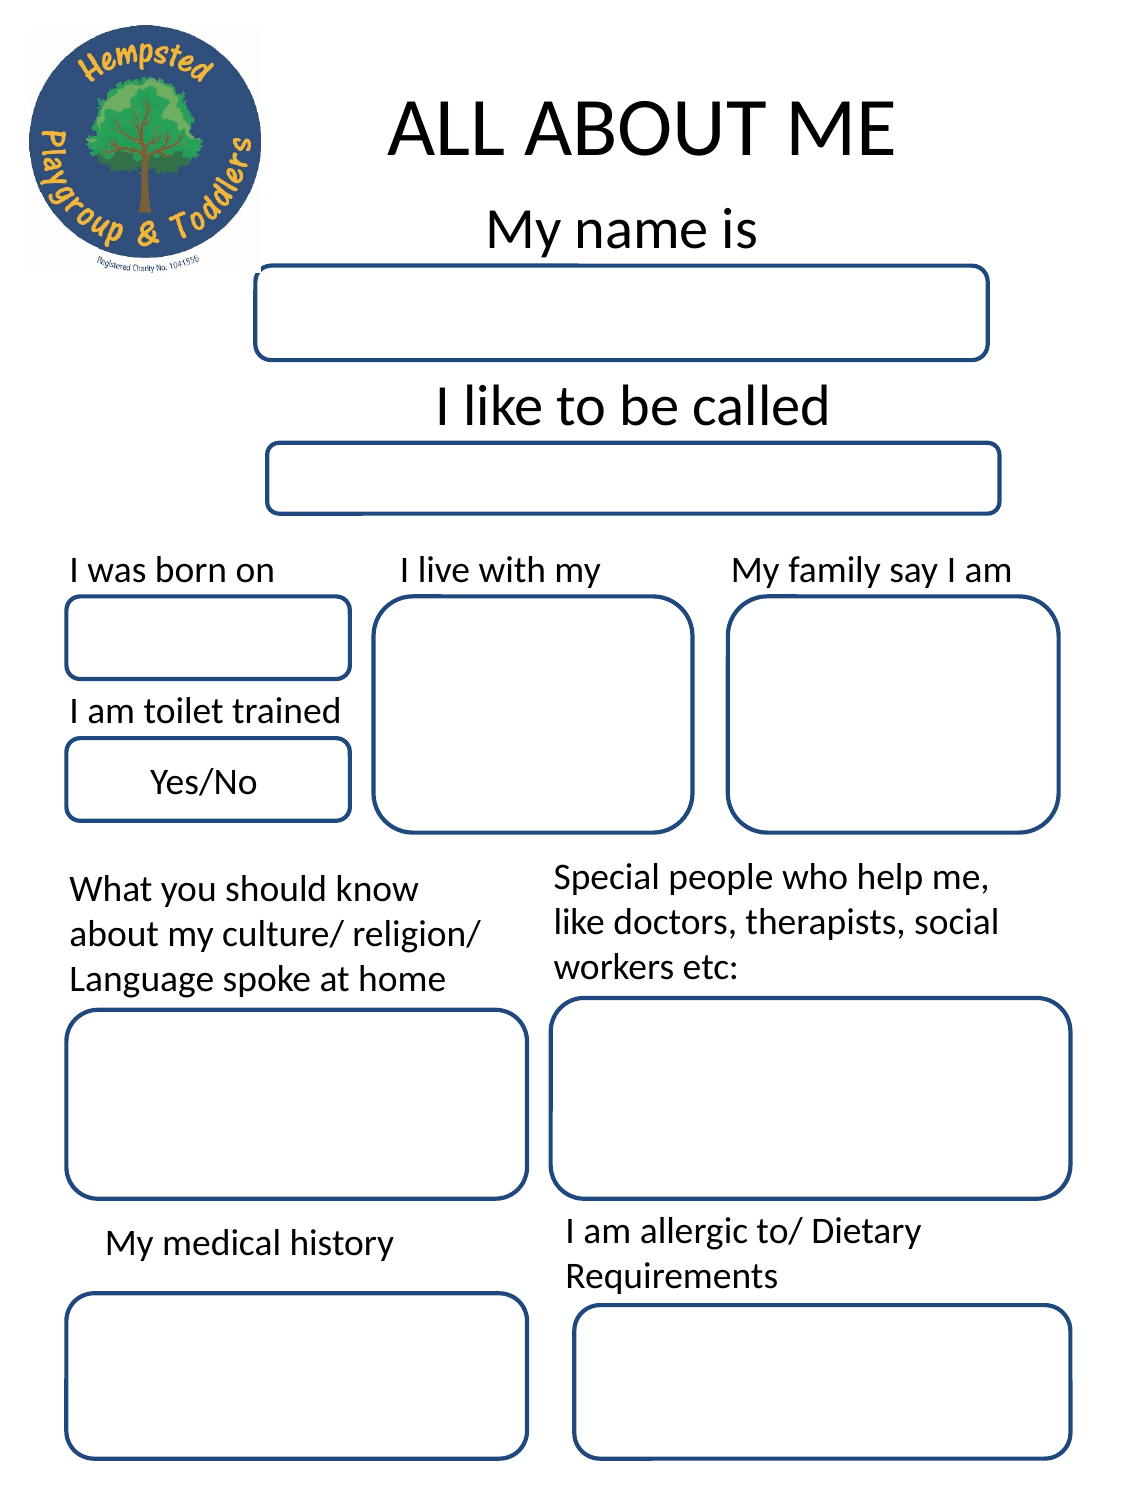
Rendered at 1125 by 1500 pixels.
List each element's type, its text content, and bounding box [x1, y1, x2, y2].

text_box [253, 263, 990, 362]
text_box I like to be called [267, 360, 1000, 445]
text_box [64, 594, 352, 679]
text_box My family say I am [716, 537, 1035, 598]
text_box I am allergic to/ Dietary Requirements [550, 1198, 1125, 1349]
text_box Special people who help me, like doctors, therapists, social workers etc: [538, 844, 1059, 995]
text_box What you should know about my culture/ religion/ Language spoke at home [54, 856, 528, 1006]
text_box My medical history [90, 1210, 539, 1271]
text_box [725, 594, 1061, 835]
text_box [371, 594, 695, 835]
text_box I live with my [385, 537, 693, 598]
text_box [64, 1291, 530, 1461]
text_box Yes/No [64, 736, 352, 823]
text_box I am toilet trained [54, 679, 374, 739]
text_box My name is [265, 183, 988, 268]
text_box I was born on [54, 537, 315, 598]
text_box [548, 995, 1073, 1198]
text_box [265, 440, 1002, 516]
text_box [572, 1303, 1073, 1461]
picture [28, 25, 261, 273]
text_box ALL ABOUT ME [278, 64, 988, 180]
text_box [64, 1007, 530, 1201]
